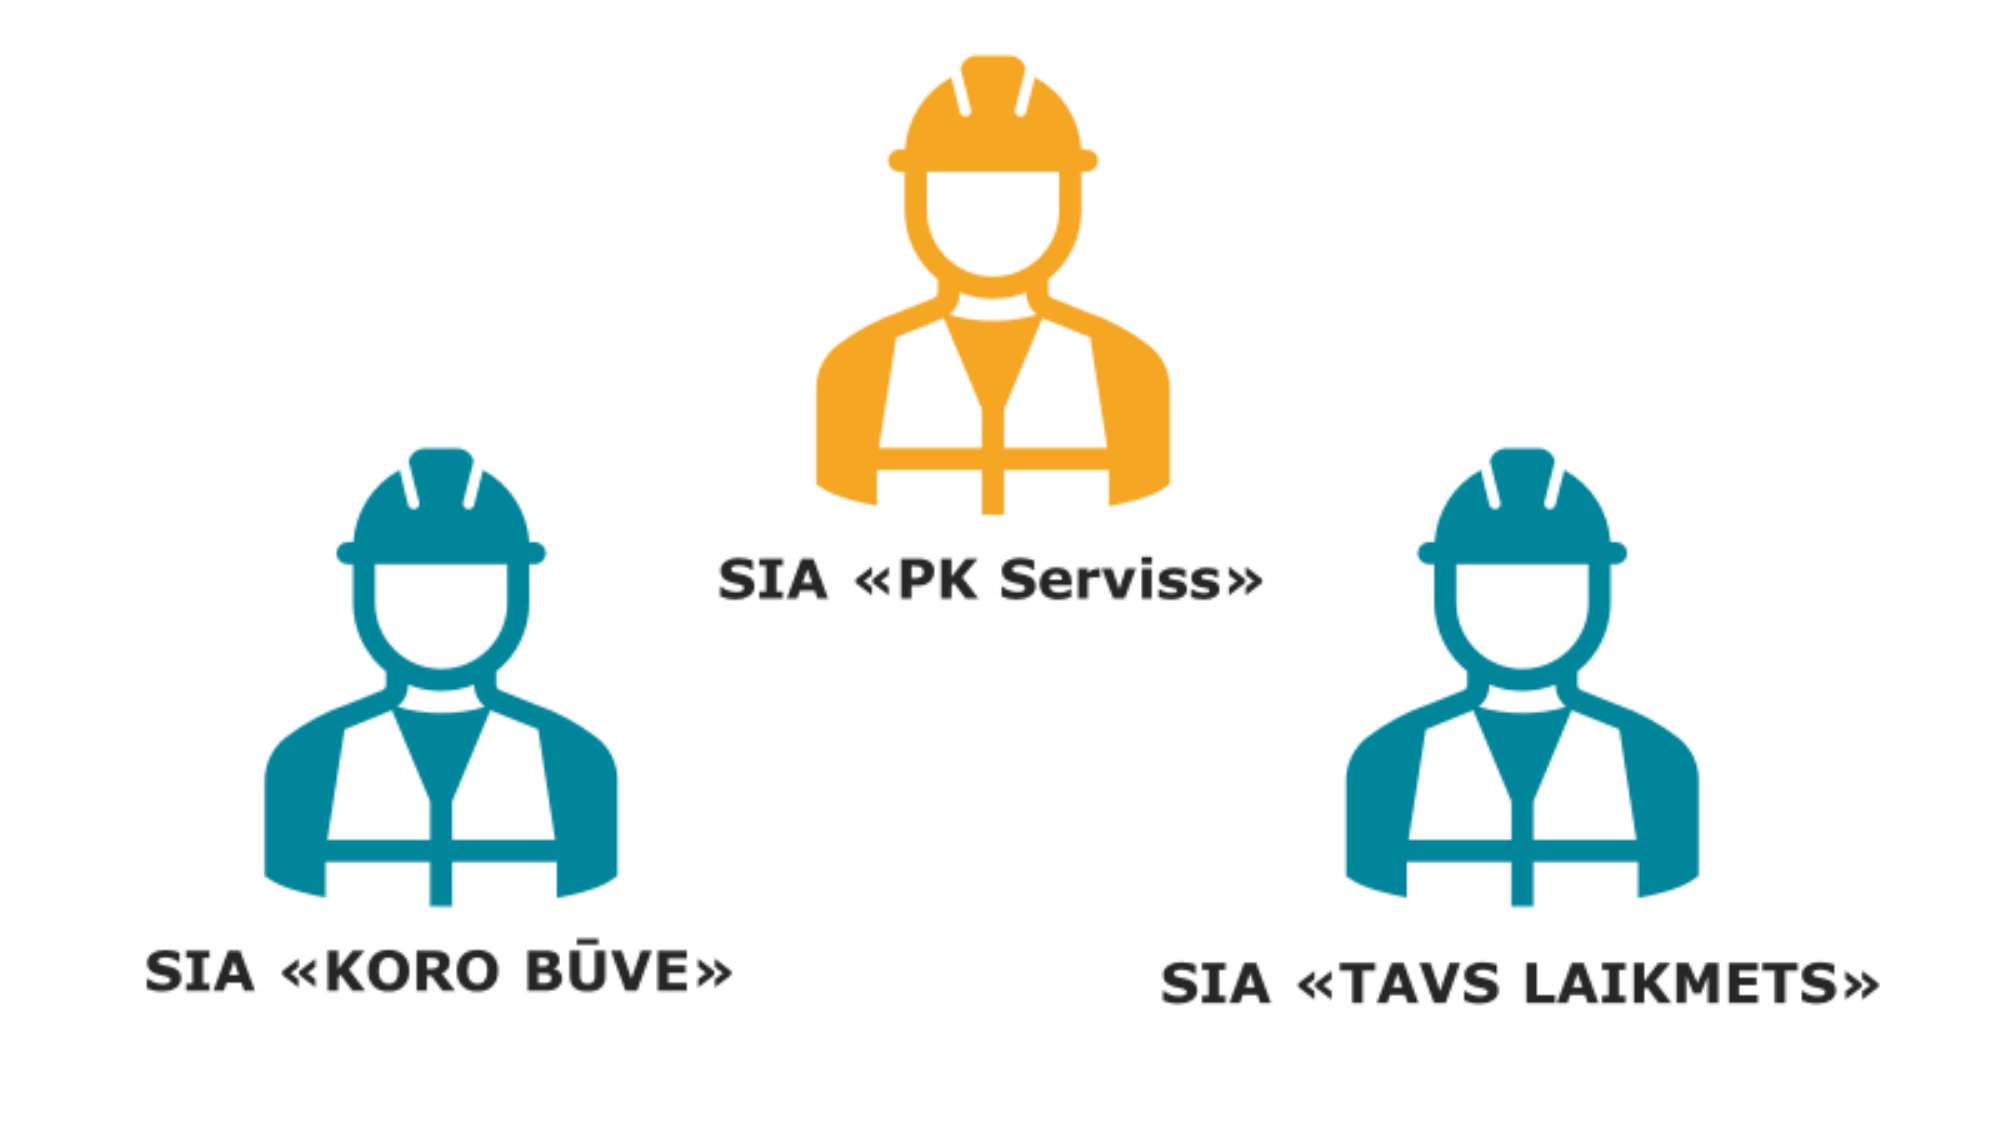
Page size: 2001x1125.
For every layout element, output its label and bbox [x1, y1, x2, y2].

list [0, 0, 2000, 1125]
